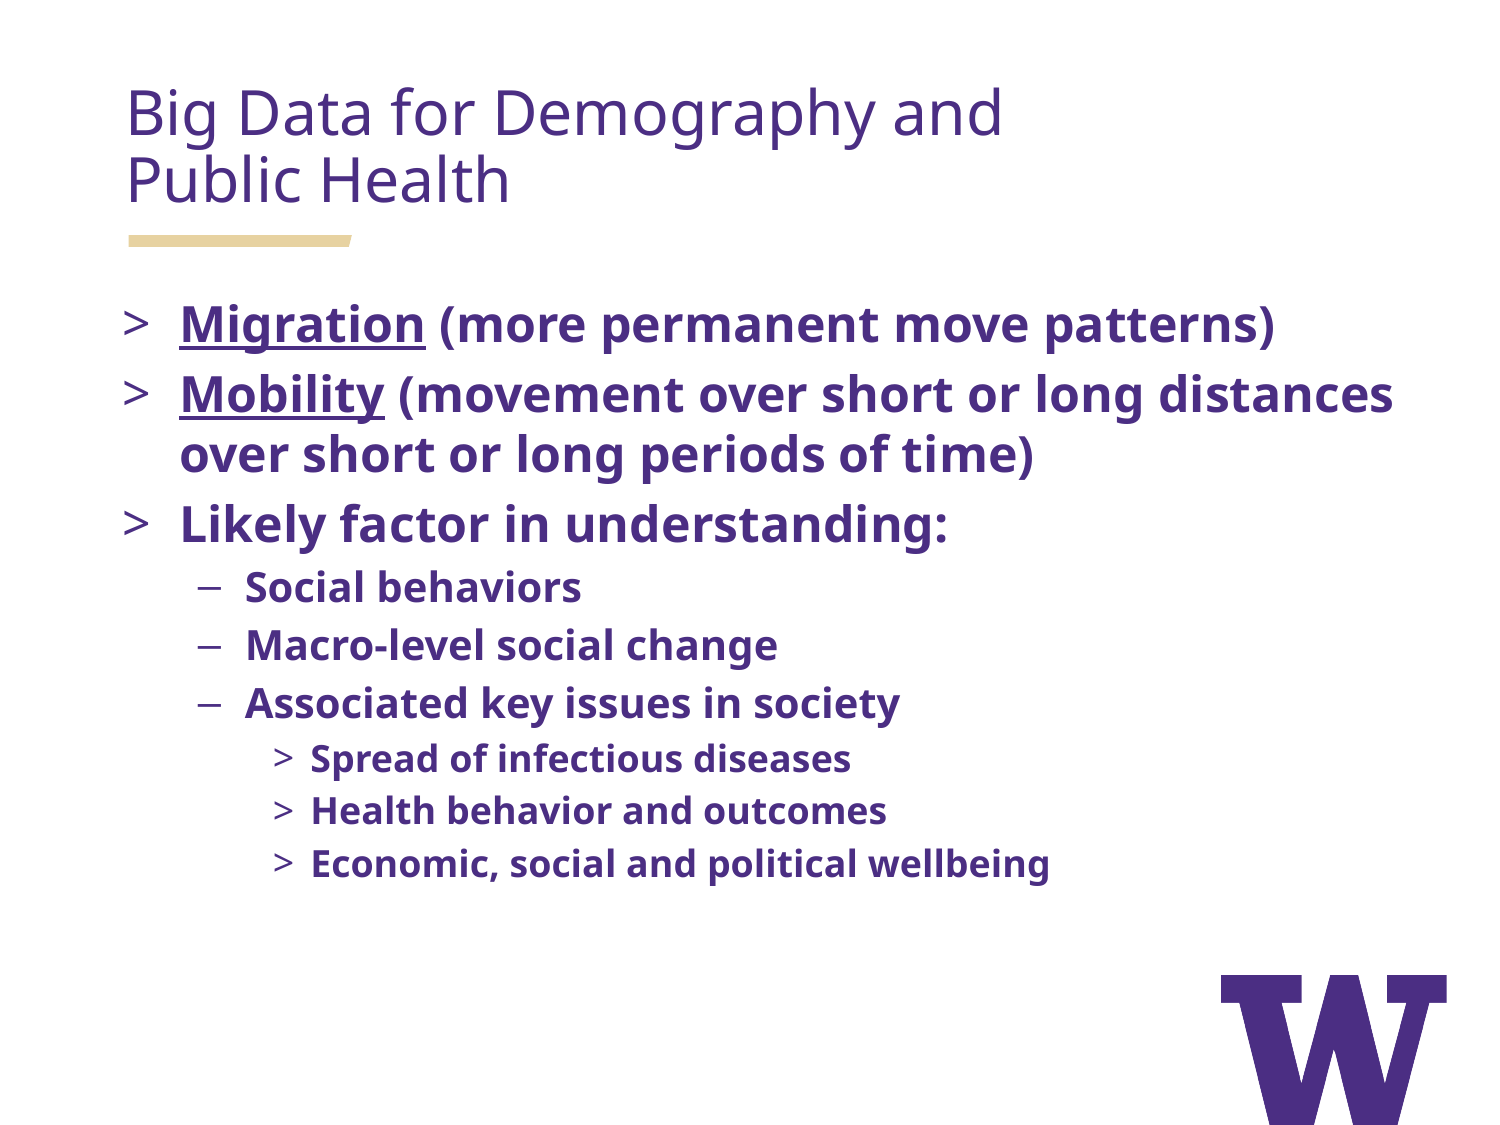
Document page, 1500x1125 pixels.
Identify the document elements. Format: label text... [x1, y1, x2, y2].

picture [128, 235, 352, 247]
list Migration (more permanent move patterns) Mobility (movement over short or long distances over short or long periods of time) Likely factor in understanding: Social behaviors Macro-level social change Associated key issues in society Spread of infectious diseases Health behavior and outcomes Economic, social and political wellbeing [108, 284, 1453, 975]
list Big Data for Demography and Public Health [110, 60, 1453, 224]
picture [1221, 975, 1447, 1125]
